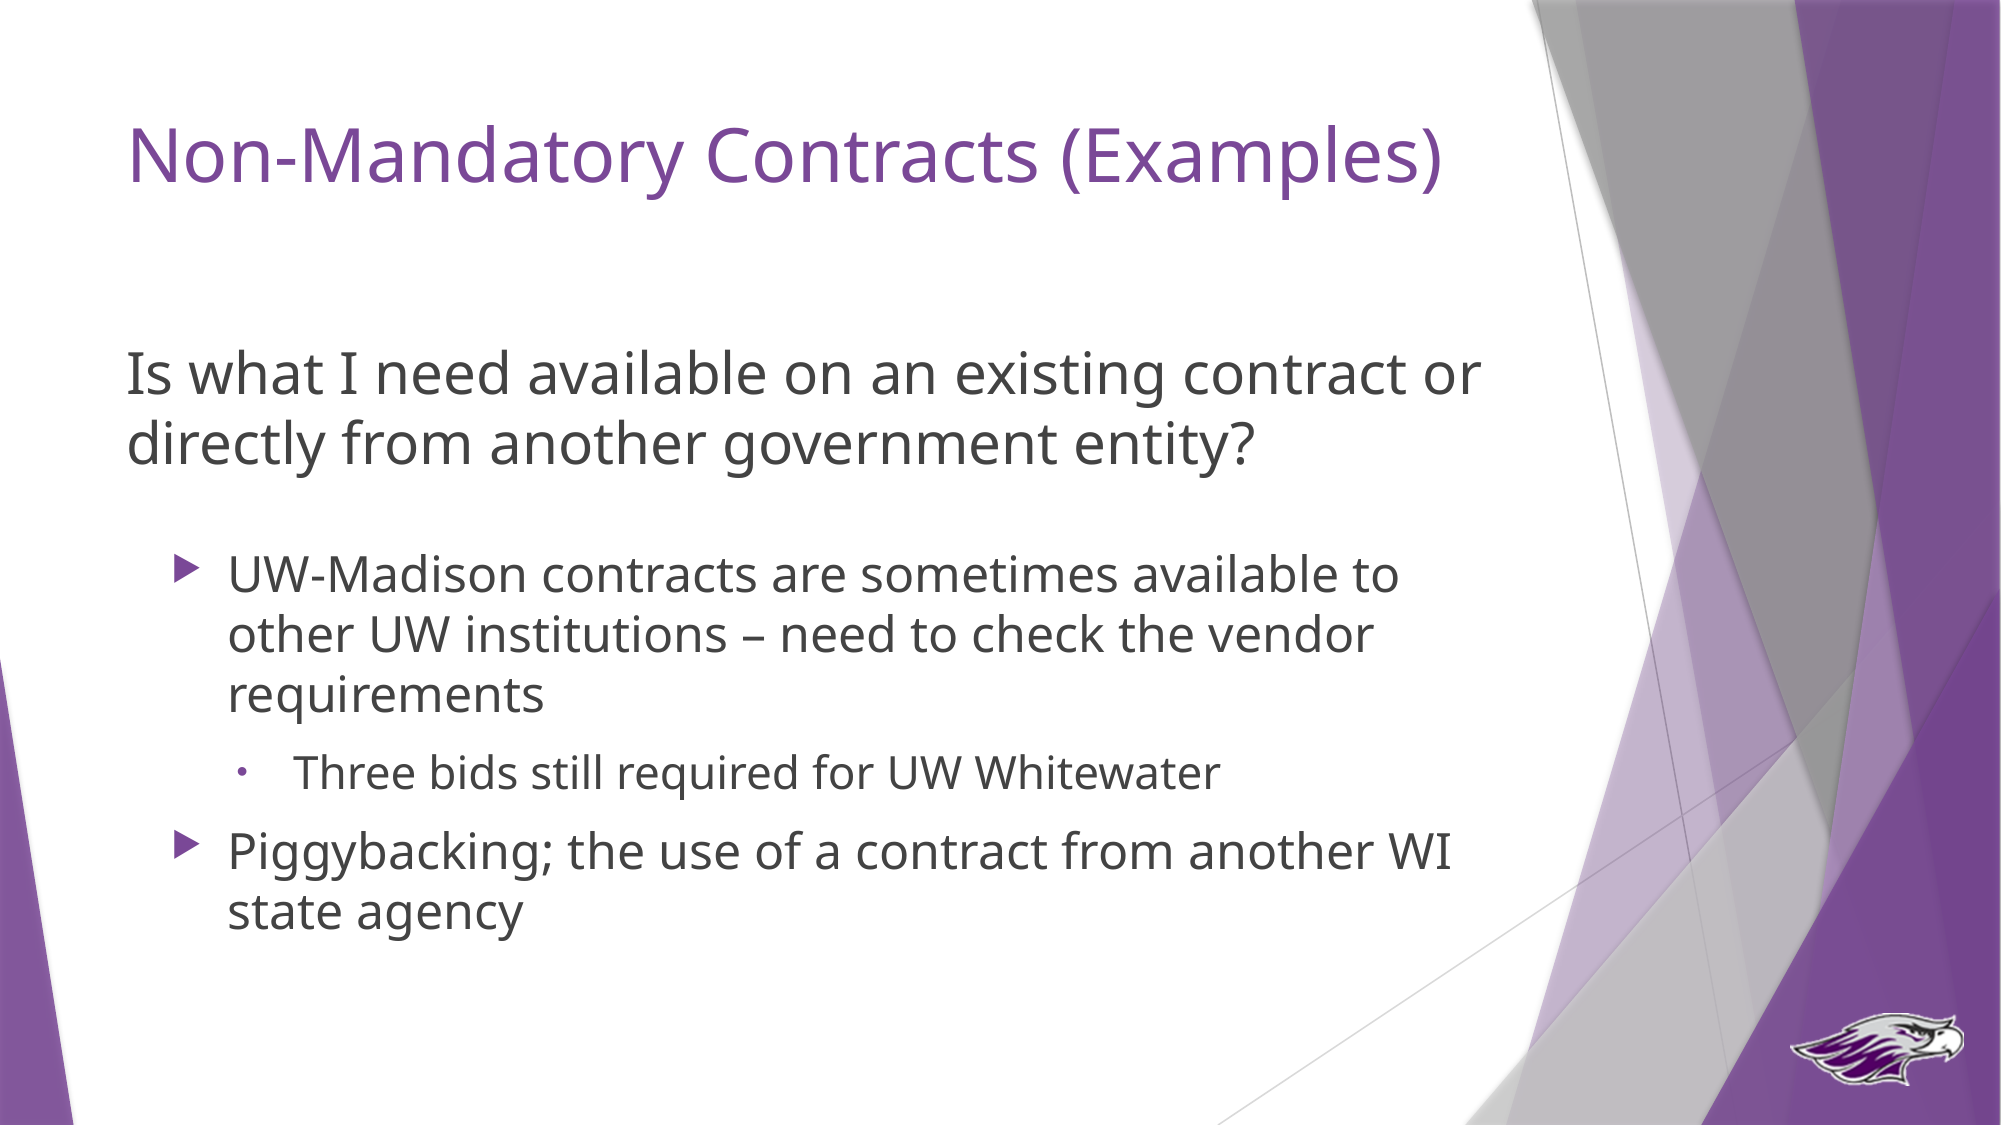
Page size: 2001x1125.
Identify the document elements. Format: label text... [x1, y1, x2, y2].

title Non-Mandatory Contracts (Examples) [111, 99, 1522, 245]
list Is what I need available on an existing contract or directly from another government entity? UW-Madison contracts are sometimes available to other UW institutions – need to check the vendor requirements Three bids still required for UW Whitewater Piggybacking; the use of a contract from another WI state agency [111, 263, 1549, 1029]
picture [1789, 1012, 1964, 1086]
